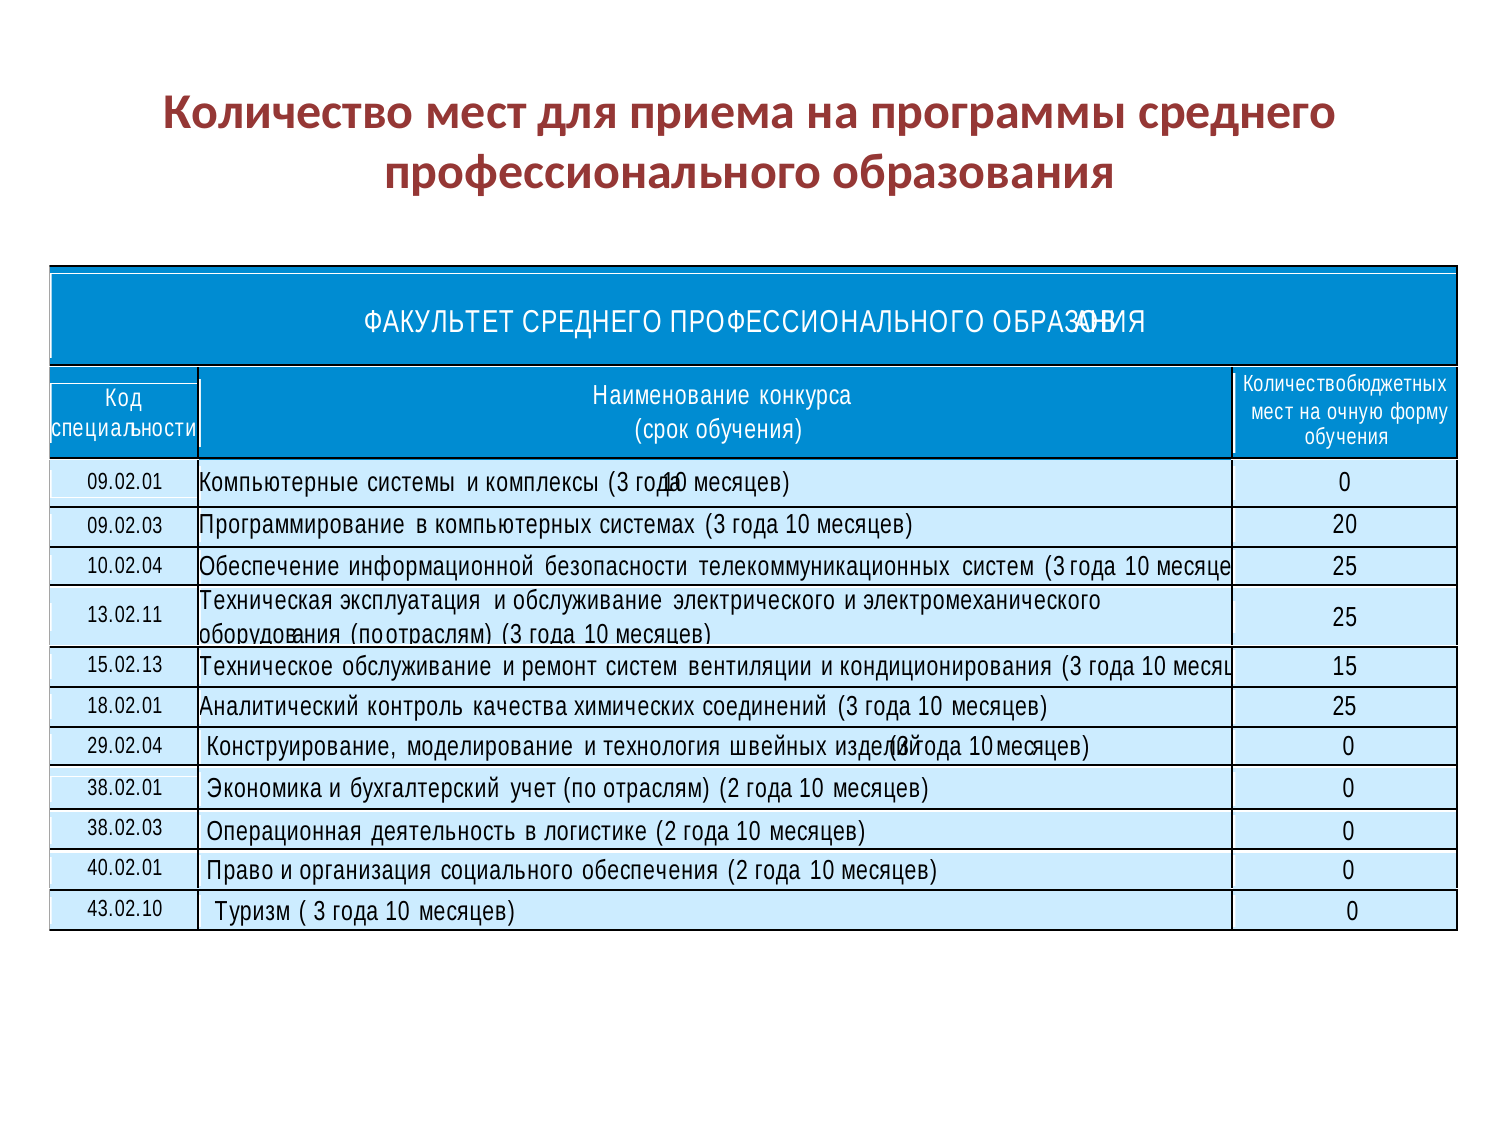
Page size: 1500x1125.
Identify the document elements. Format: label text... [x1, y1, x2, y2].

picture [0, 663, 1500, 1125]
title Количество мест для приема на программы среднего профессионального образования [75, 45, 1425, 233]
